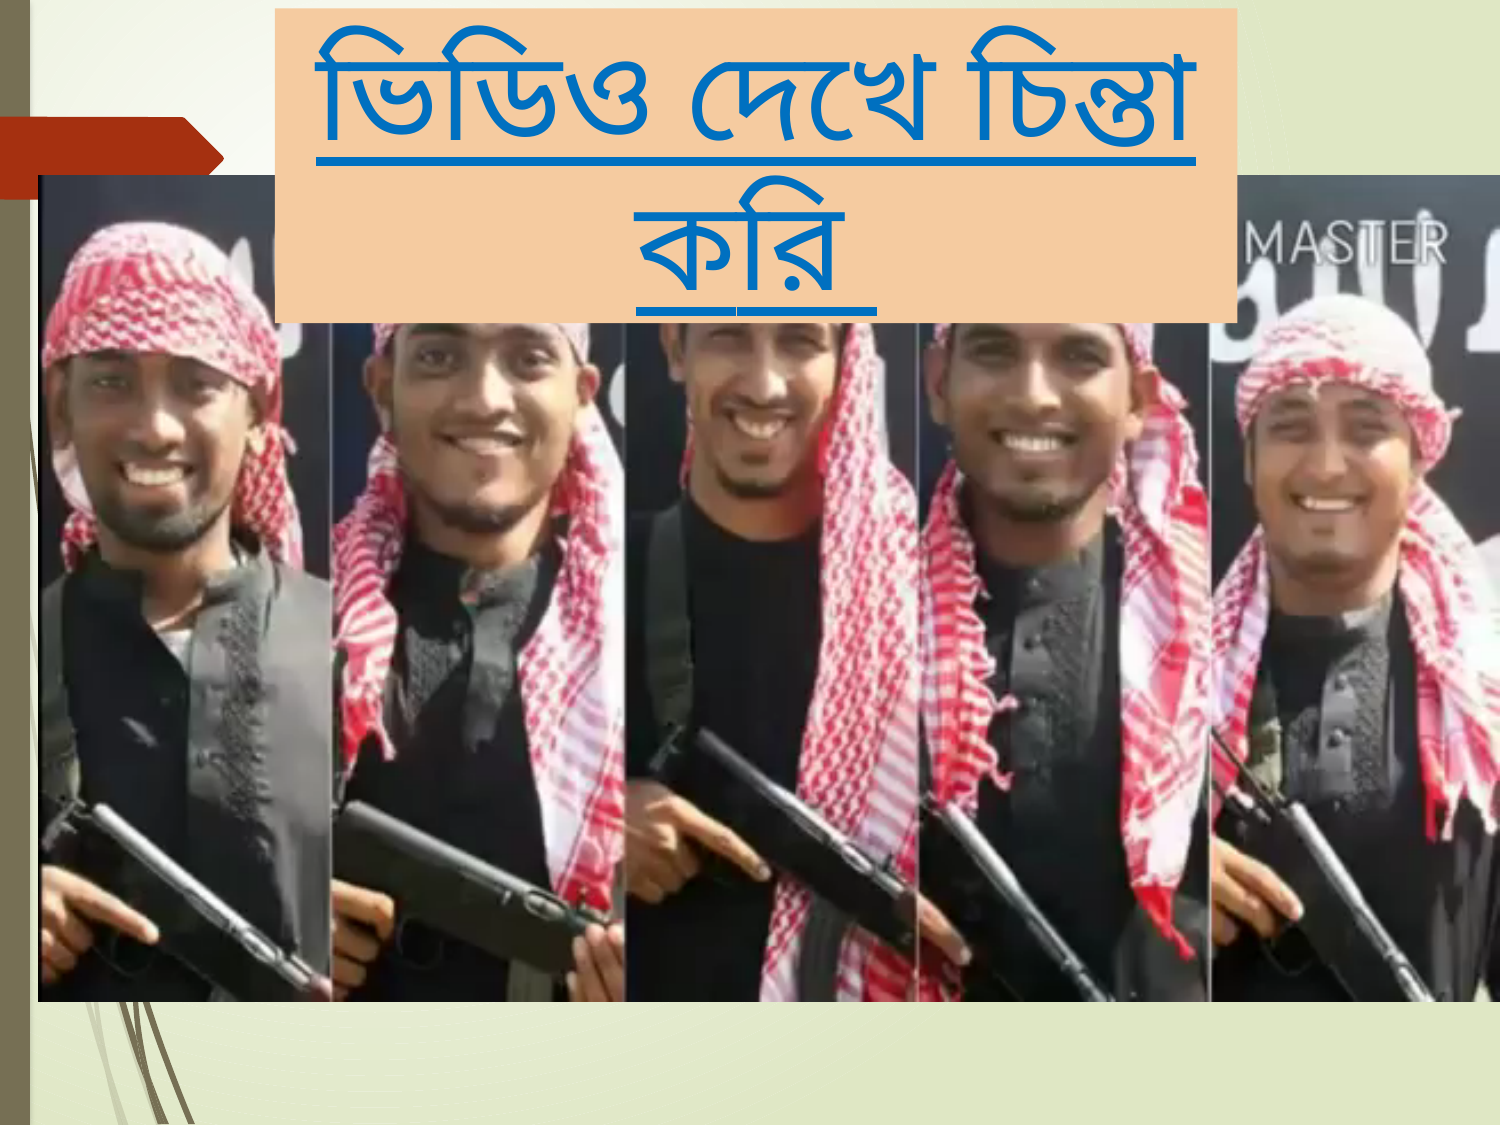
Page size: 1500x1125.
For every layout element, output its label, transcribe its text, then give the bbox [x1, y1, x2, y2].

text_box ভিডিও দেখে চিন্তা করি [274, 8, 1238, 174]
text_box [37, 174, 1500, 1003]
